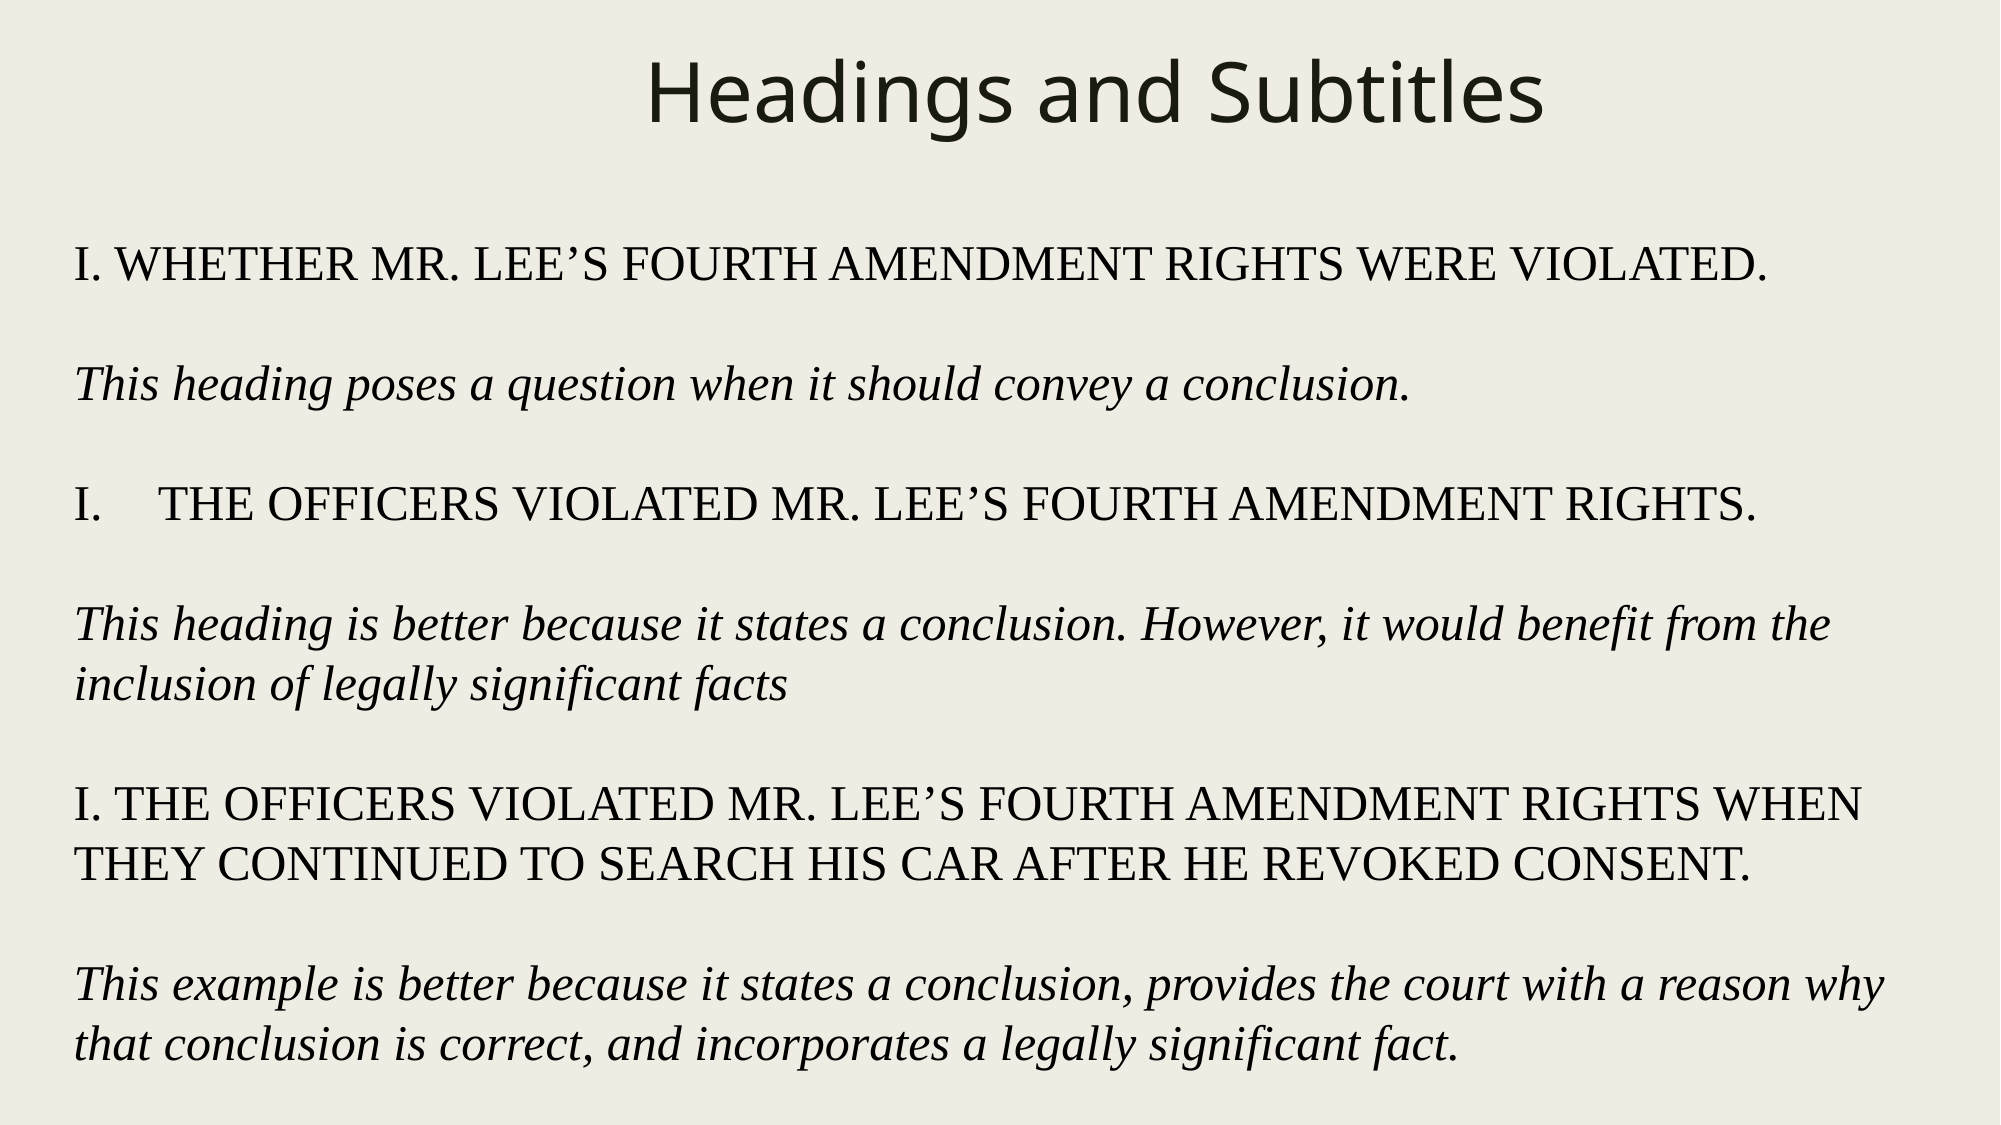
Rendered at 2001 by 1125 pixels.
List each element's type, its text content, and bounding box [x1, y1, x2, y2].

text_box I. WHETHER MR. LEE’S FOURTH AMENDMENT RIGHTS WERE VIOLATED. This heading poses a question when it should convey a conclusion. THE OFFICERS VIOLATED MR. LEE’S FOURTH AMENDMENT RIGHTS. This heading is better because it states a conclusion. However, it would benefit from the inclusion of legally significant facts I. THE OFFICERS VIOLATED MR. LEE’S FOURTH AMENDMENT RIGHTS WHEN THEY CONTINUED TO SEARCH HIS CAR AFTER HE REVOKED CONSENT. This example is better because it states a conclusion, provides the court with a reason why that conclusion is correct, and incorporates a legally significant fact. [58, 222, 1953, 1078]
title Headings and Subtitles [179, 43, 1693, 222]
